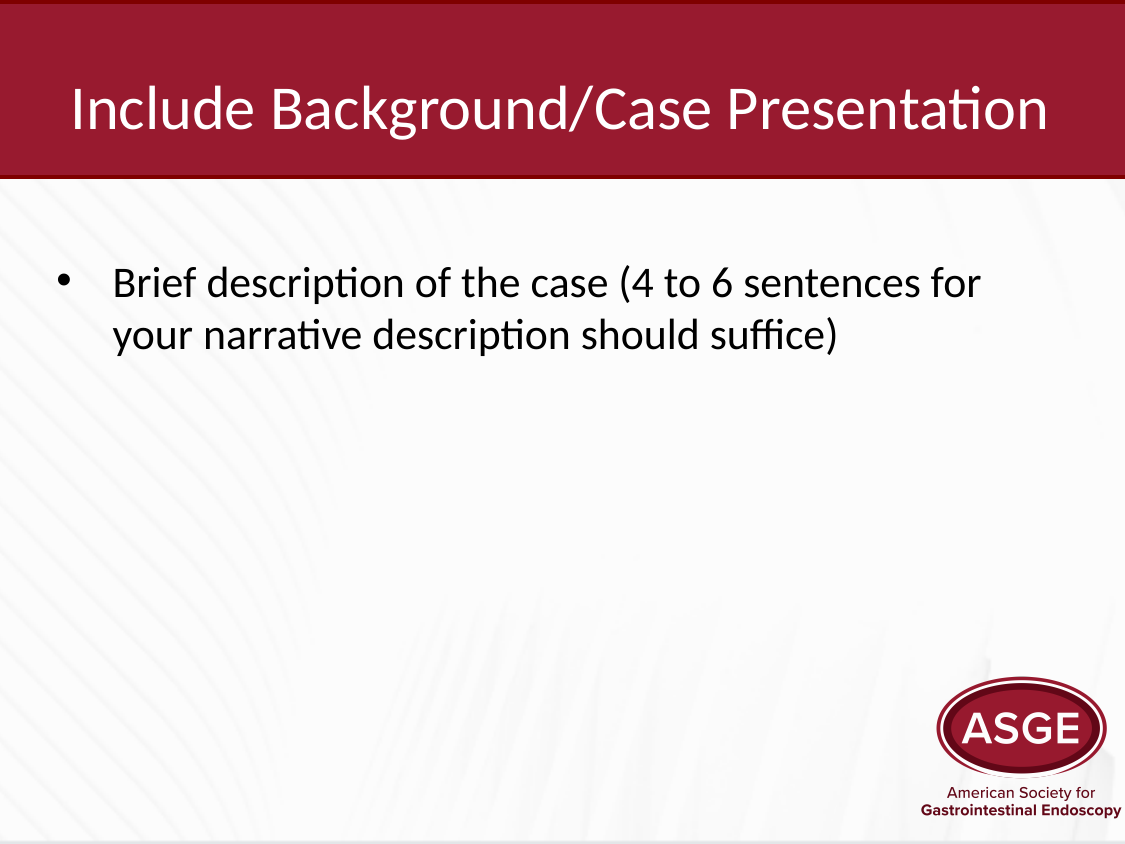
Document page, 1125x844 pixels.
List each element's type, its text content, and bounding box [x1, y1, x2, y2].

picture [0, 179, 1125, 844]
title Include Background/Case Presentation [54, 33, 1067, 175]
list Brief description of the case (4 to 6 sentences for your narrative description should suffice) [41, 245, 1067, 723]
